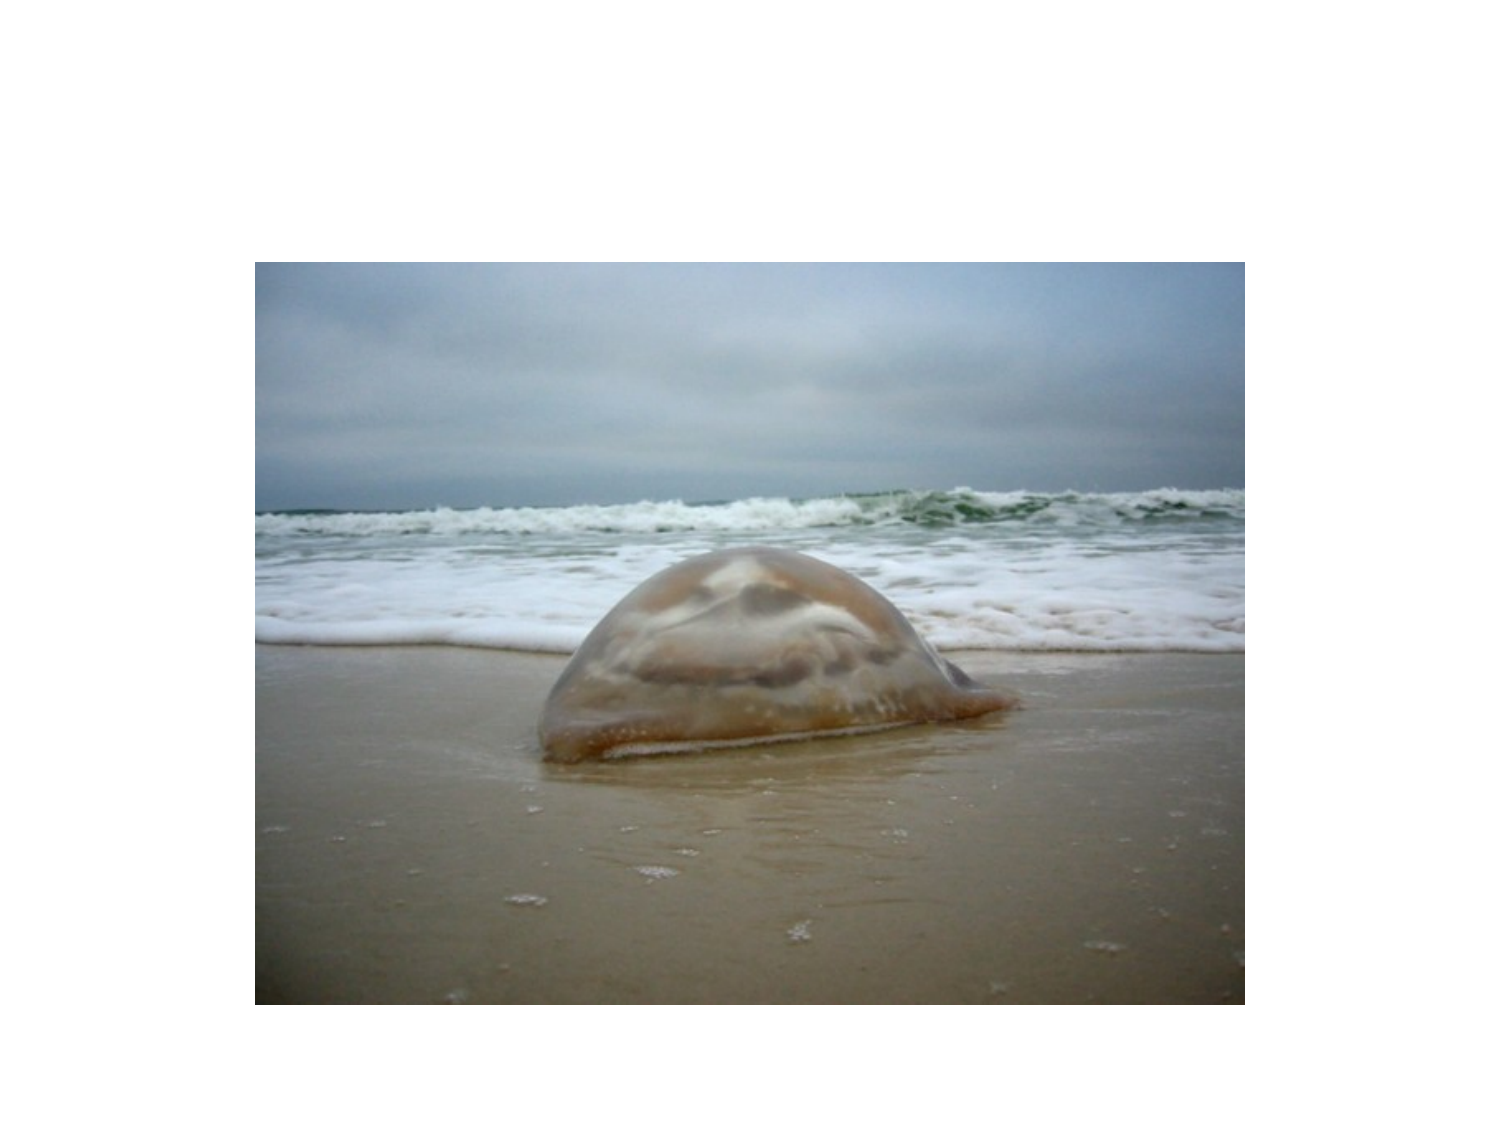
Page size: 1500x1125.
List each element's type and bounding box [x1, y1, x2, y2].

list [74, 262, 1426, 1006]
